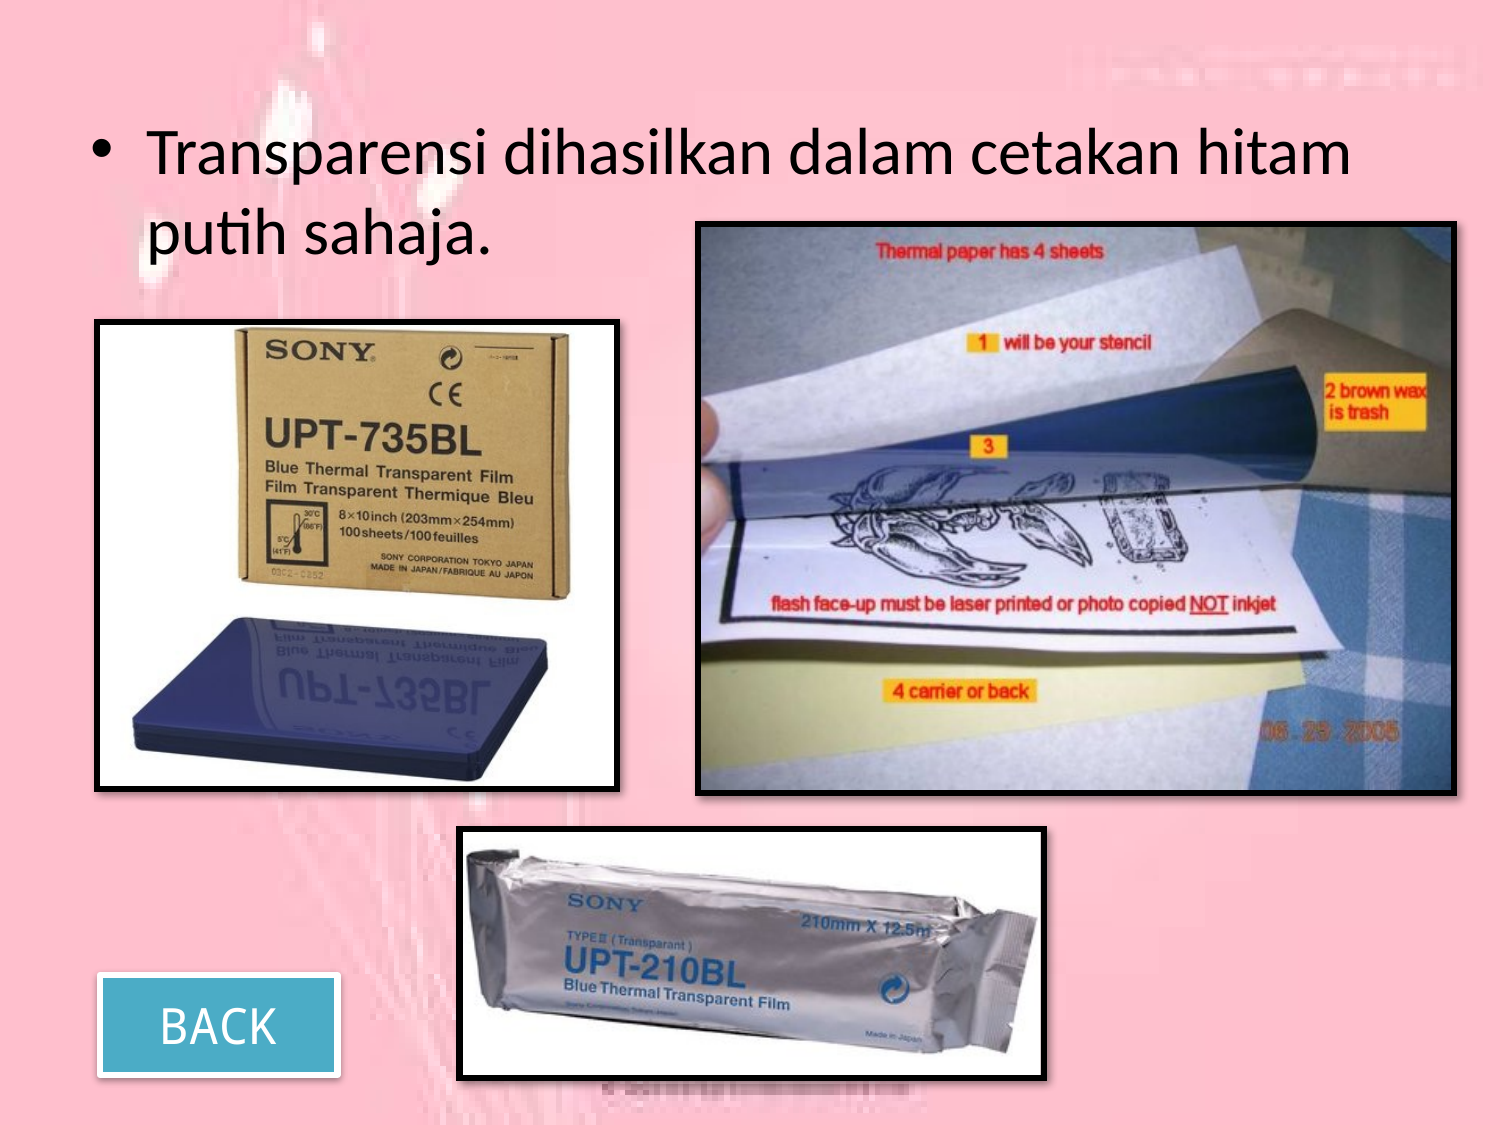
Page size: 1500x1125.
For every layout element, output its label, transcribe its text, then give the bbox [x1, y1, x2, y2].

list Transparensi dihasilkan dalam cetakan hitam putih sahaja. [75, 99, 1425, 1005]
picture [0, 0, 1500, 1125]
text_box BACK [97, 972, 341, 1078]
